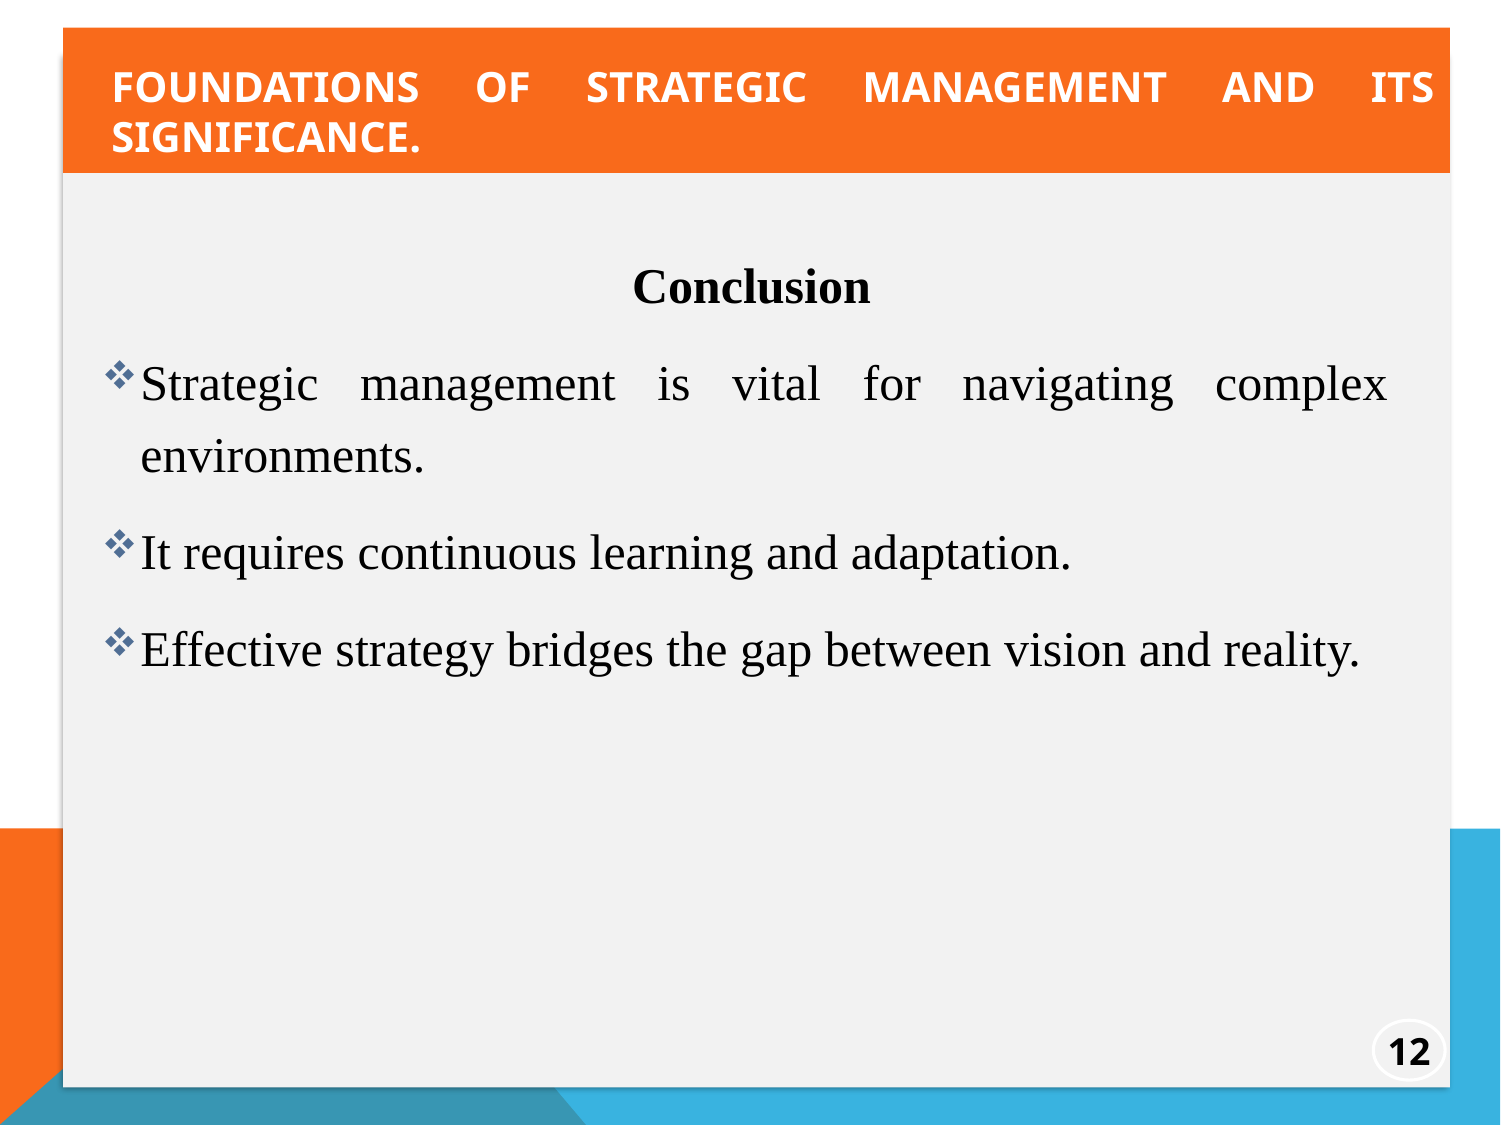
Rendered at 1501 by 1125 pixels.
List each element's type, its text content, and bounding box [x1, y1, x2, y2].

slide_number 12 [1371, 1018, 1447, 1082]
text_box Conclusion Strategic management is vital for navigating complex environments. It requires continuous learning and adaptation. Effective strategy bridges the gap between vision and reality. [86, 213, 1404, 717]
text_box [61, 25, 1452, 175]
text_box [62, 175, 1451, 1088]
list foundations of strategic management and its significance. [96, 53, 1450, 149]
